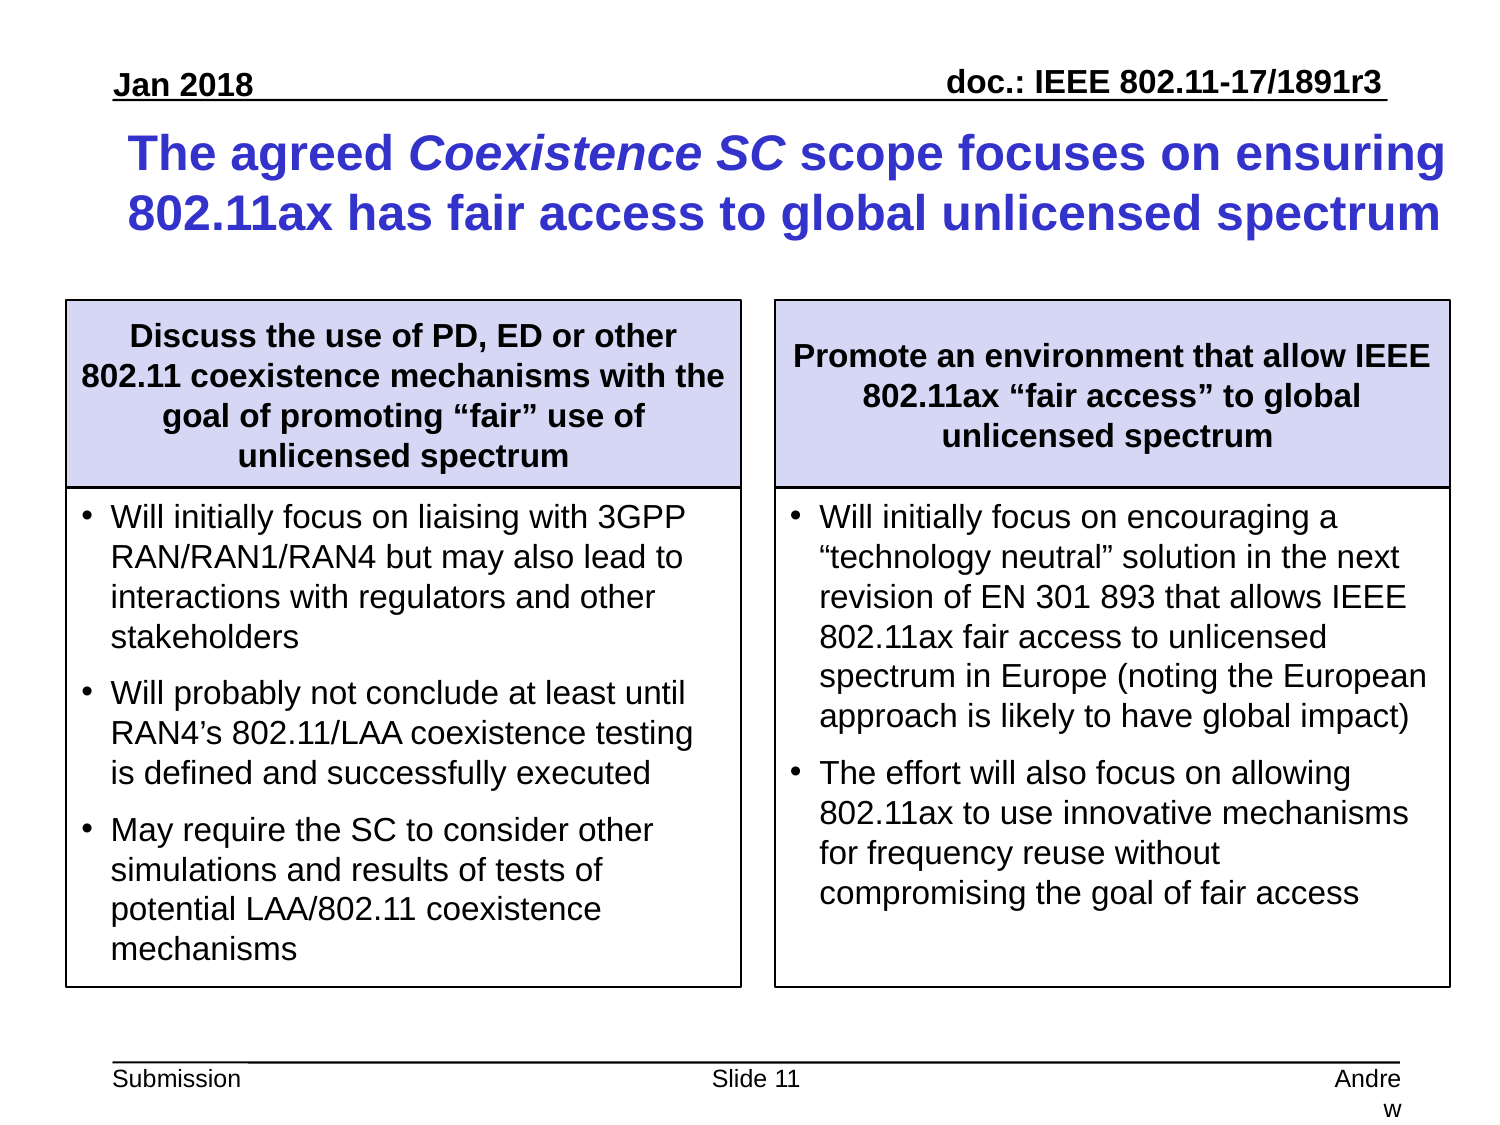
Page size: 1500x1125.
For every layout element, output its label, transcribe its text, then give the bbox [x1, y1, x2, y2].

text_box Will initially focus on encouraging a “technology neutral” solution in the next revision of EN 301 893 that allows IEEE 802.11ax fair access to unlicensed spectrum in Europe (noting the European approach is likely to have global impact) The effort will also focus on allowing 802.11ax to use innovative mechanisms for frequency reuse without compromising the goal of fair access [774, 487, 1450, 988]
text_box Will initially focus on liaising with 3GPP RAN/RAN1/RAN4 but may also lead to interactions with regulators and other stakeholders Will probably not conclude at least until RAN4’s 802.11/LAA coexistence testing is defined and successfully executed May require the SC to consider other simulations and results of tests of potential LAA/802.11 coexistence mechanisms [66, 487, 742, 988]
title The agreed Coexistence SC scope focuses on ensuring 802.11ax has fair access to global unlicensed spectrum [112, 112, 1500, 288]
slide_number Slide 11 [709, 1061, 803, 1093]
footer Andrew Myles, Cisco [1320, 1061, 1402, 1093]
text_box Promote an environment that allow IEEE 802.11ax “fair access” to global unlicensed spectrum [774, 299, 1450, 487]
text_box Discuss the use of PD, ED or other 802.11 coexistence mechanisms with the goal of promoting “fair” use of unlicensed spectrum [66, 299, 742, 487]
